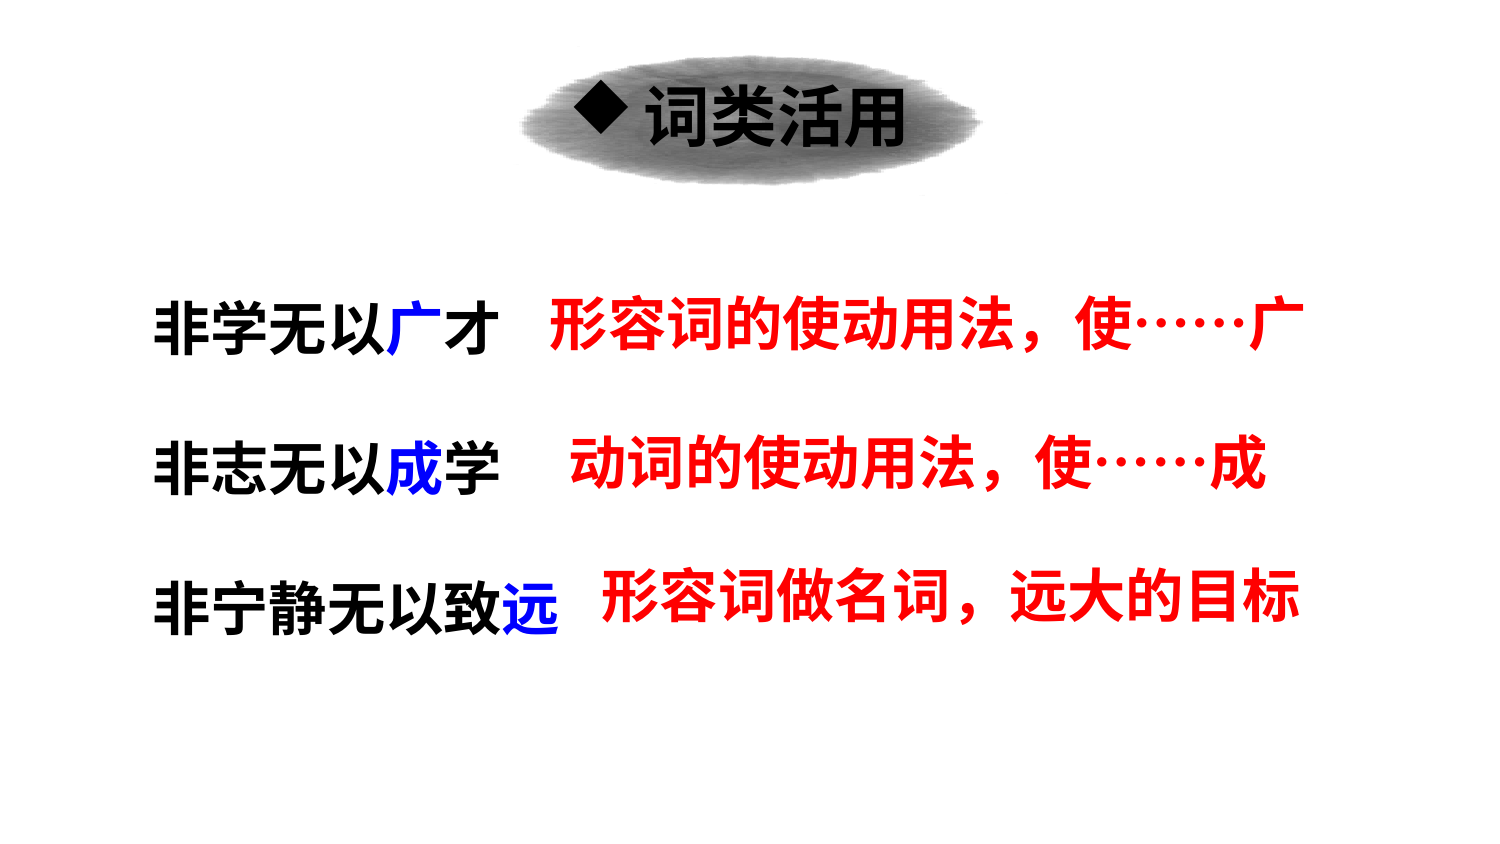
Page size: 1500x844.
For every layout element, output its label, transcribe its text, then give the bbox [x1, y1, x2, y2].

text_box 形容词的使动用法，使……广 [535, 279, 1444, 365]
text_box 非学无以广才 非志无以成学 非宁静无以致远 [137, 215, 1500, 650]
text_box 动词的使动用法，使……成 [553, 418, 1400, 504]
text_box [464, 45, 1036, 203]
text_box 形容词做名词，远大的目标 [586, 551, 1433, 637]
